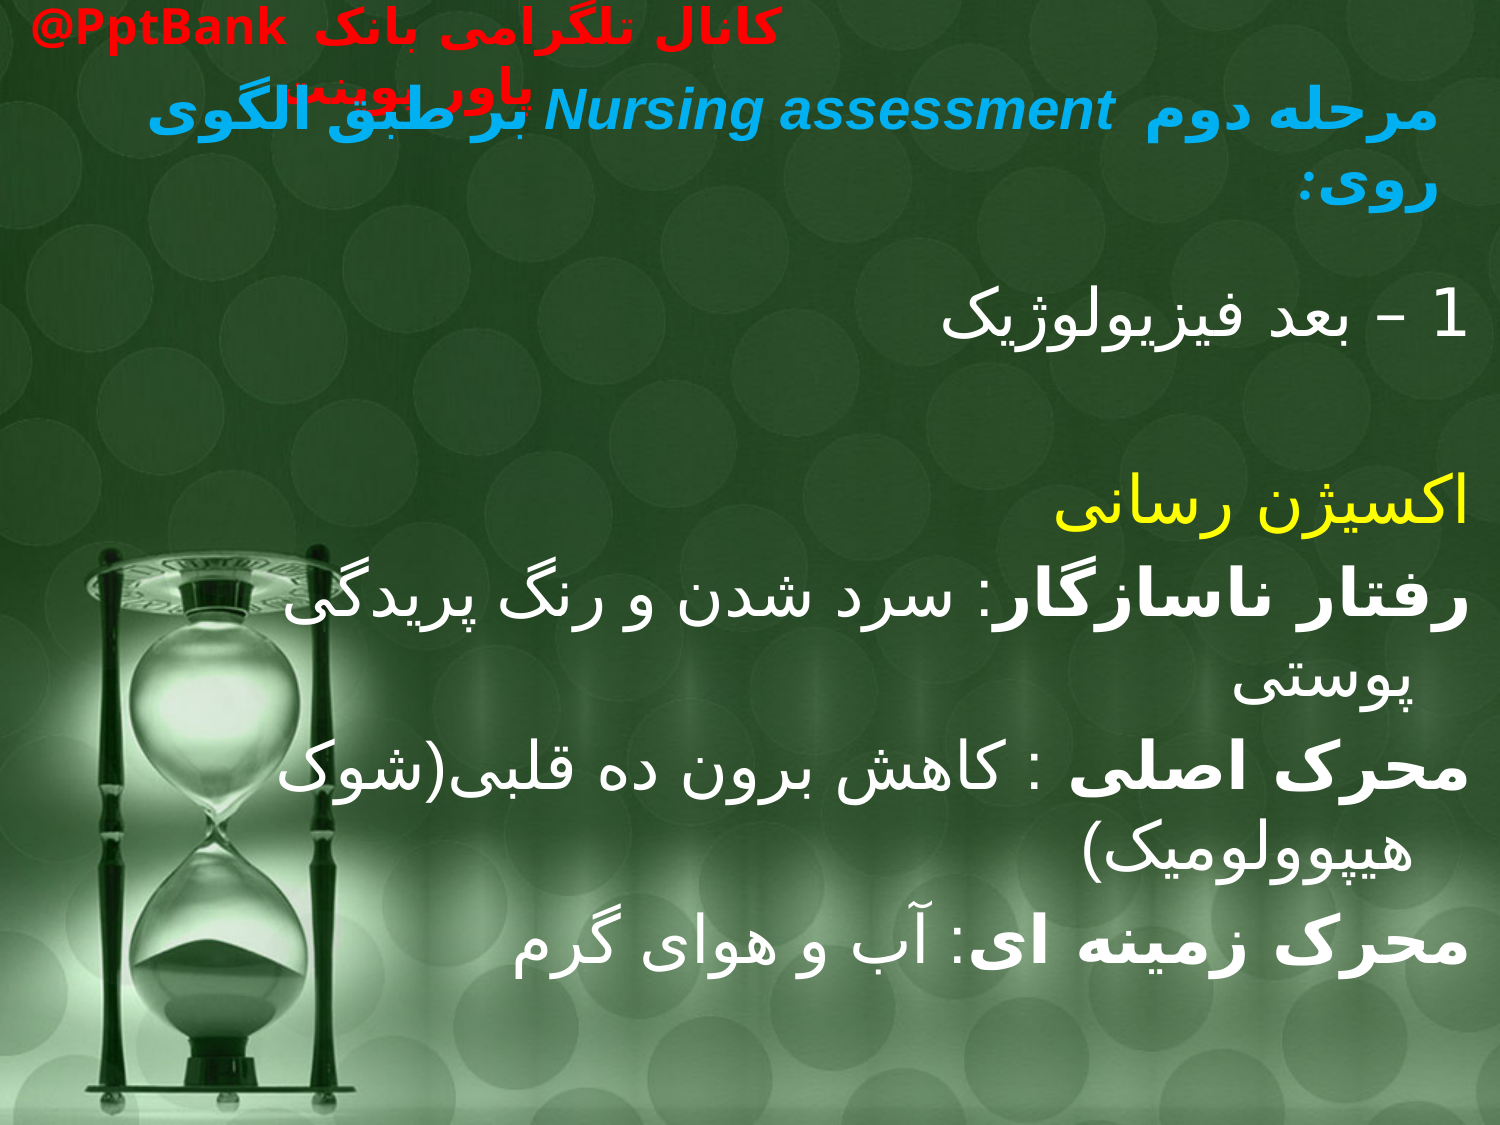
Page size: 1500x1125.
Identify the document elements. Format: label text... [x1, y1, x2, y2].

title مرحله دوم Nursing assessment بر طبق الگوی روی: [97, 47, 1456, 235]
list 1 – بعد فیزیولوژیک اکسیژن رسانی رفتار ناسازگار: سرد شدن و رنگ پریدگی پوستی محرک اصلی : کاهش برون ده قلبی(شوک هیپوولومیک) محرک زمینه ای: آب و هوای گرم [147, 262, 1487, 1005]
picture [0, 0, 1500, 1125]
